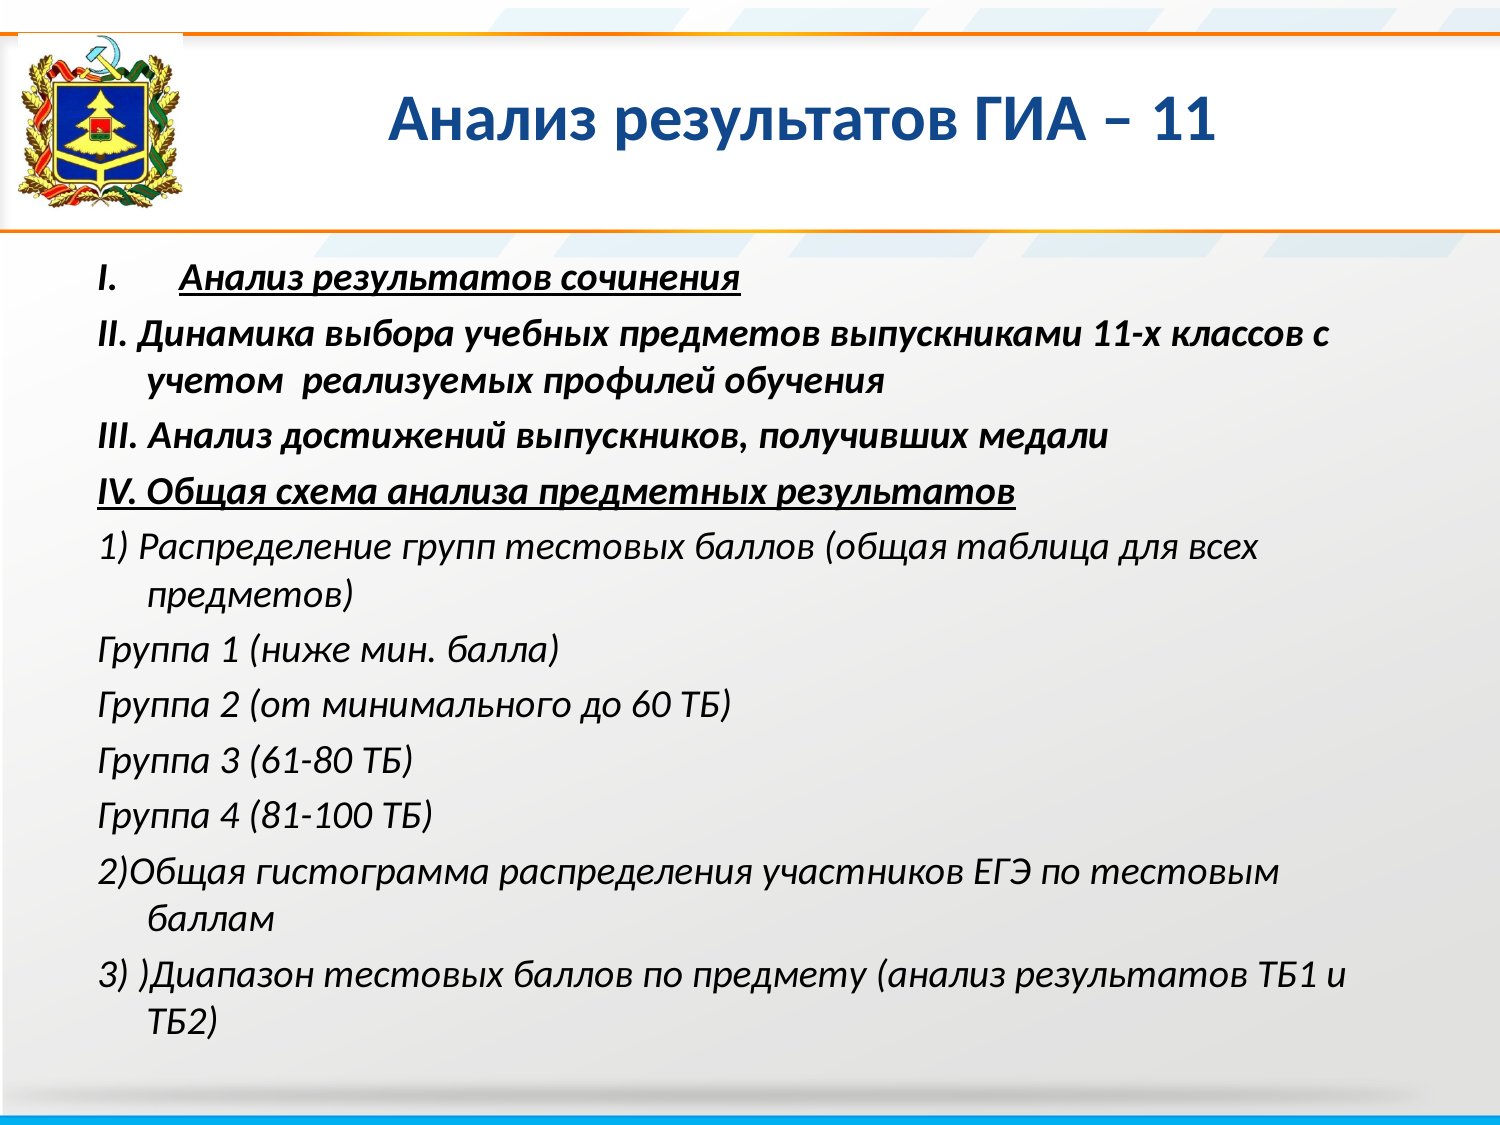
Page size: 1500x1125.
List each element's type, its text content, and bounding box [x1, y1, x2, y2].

picture [0, 0, 1500, 1115]
list Анализ результатов сочинения II. Динамика выбора учебных предметов выпускниками 11-х классов с учетом реализуемых профилей обучения III. Анализ достижений выпускников, получивших медали IV. Общая схема анализа предметных результатов 1) Распределение групп тестовых баллов (общая таблица для всех предметов) Группа 1 (ниже мин. балла) Группа 2 (от минимального до 60 ТБ) Группа 3 (61-80 ТБ) Группа 4 (81-100 ТБ) 2)Общая гистограмма распределения участников ЕГЭ по тестовым баллам 3) )Диапазон тестовых баллов по предмету (анализ результатов ТБ1 и ТБ2) [82, 243, 1432, 1050]
title Анализ результатов ГИА – 11 [253, 66, 1353, 185]
